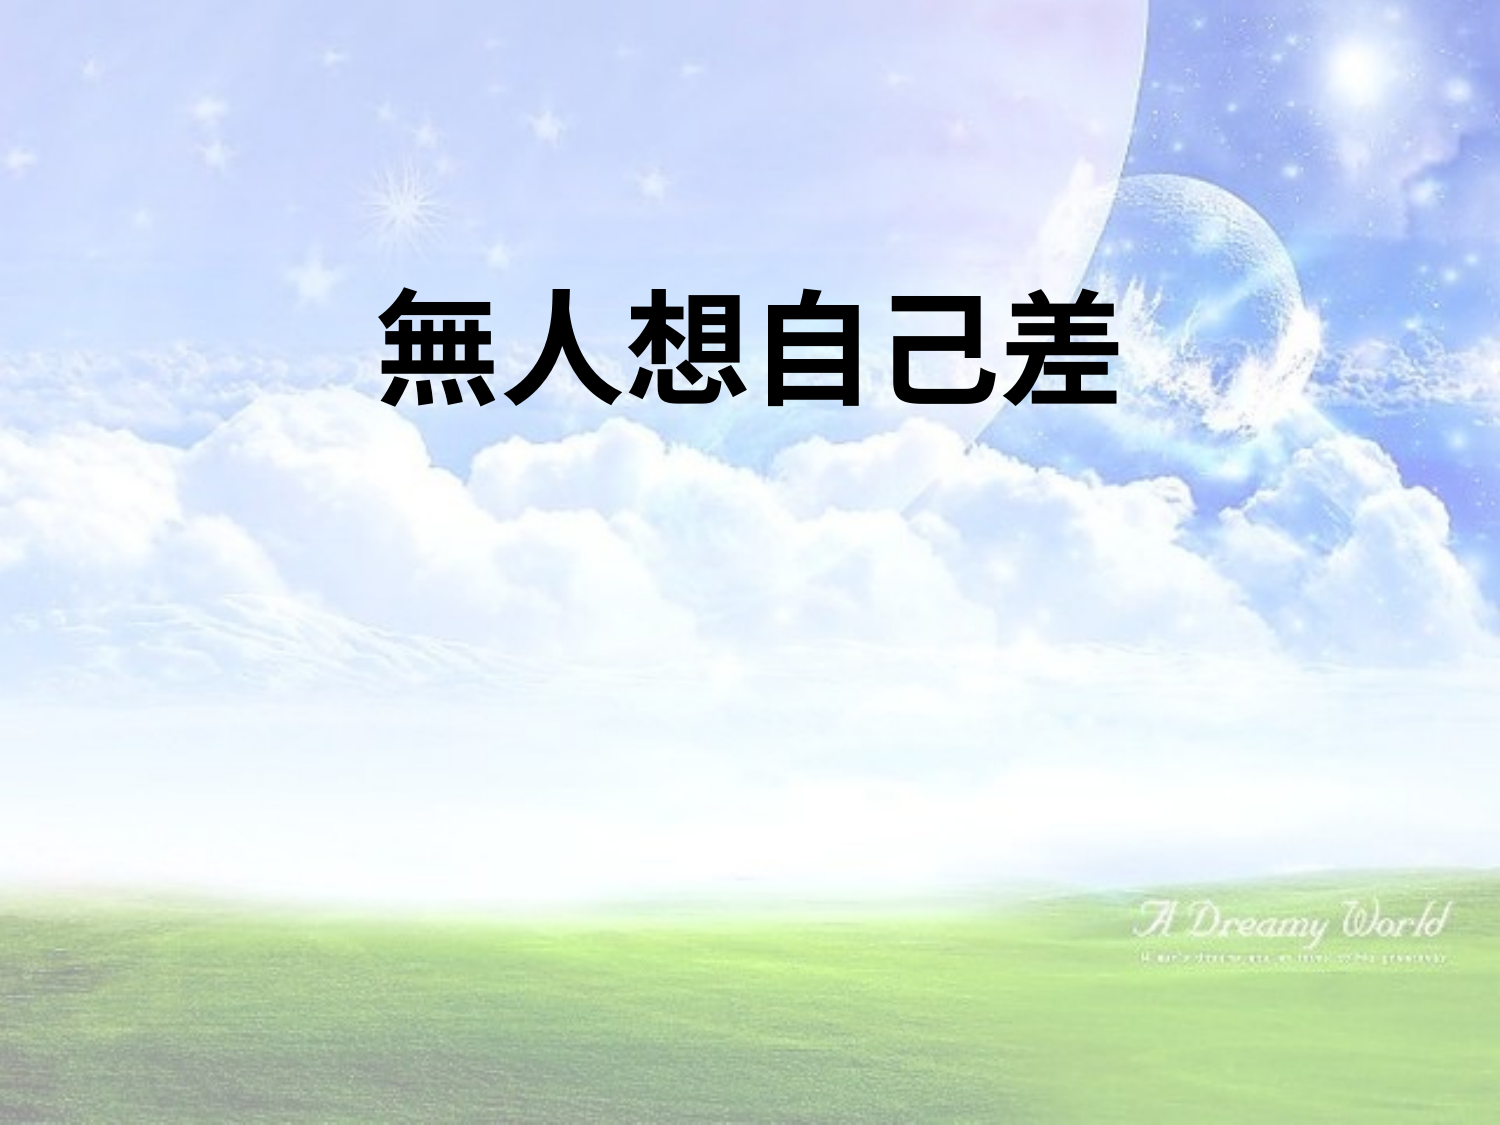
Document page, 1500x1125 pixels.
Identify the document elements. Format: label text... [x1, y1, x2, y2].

picture [0, 0, 1500, 1125]
list 無人想自己差 [75, 262, 1425, 468]
